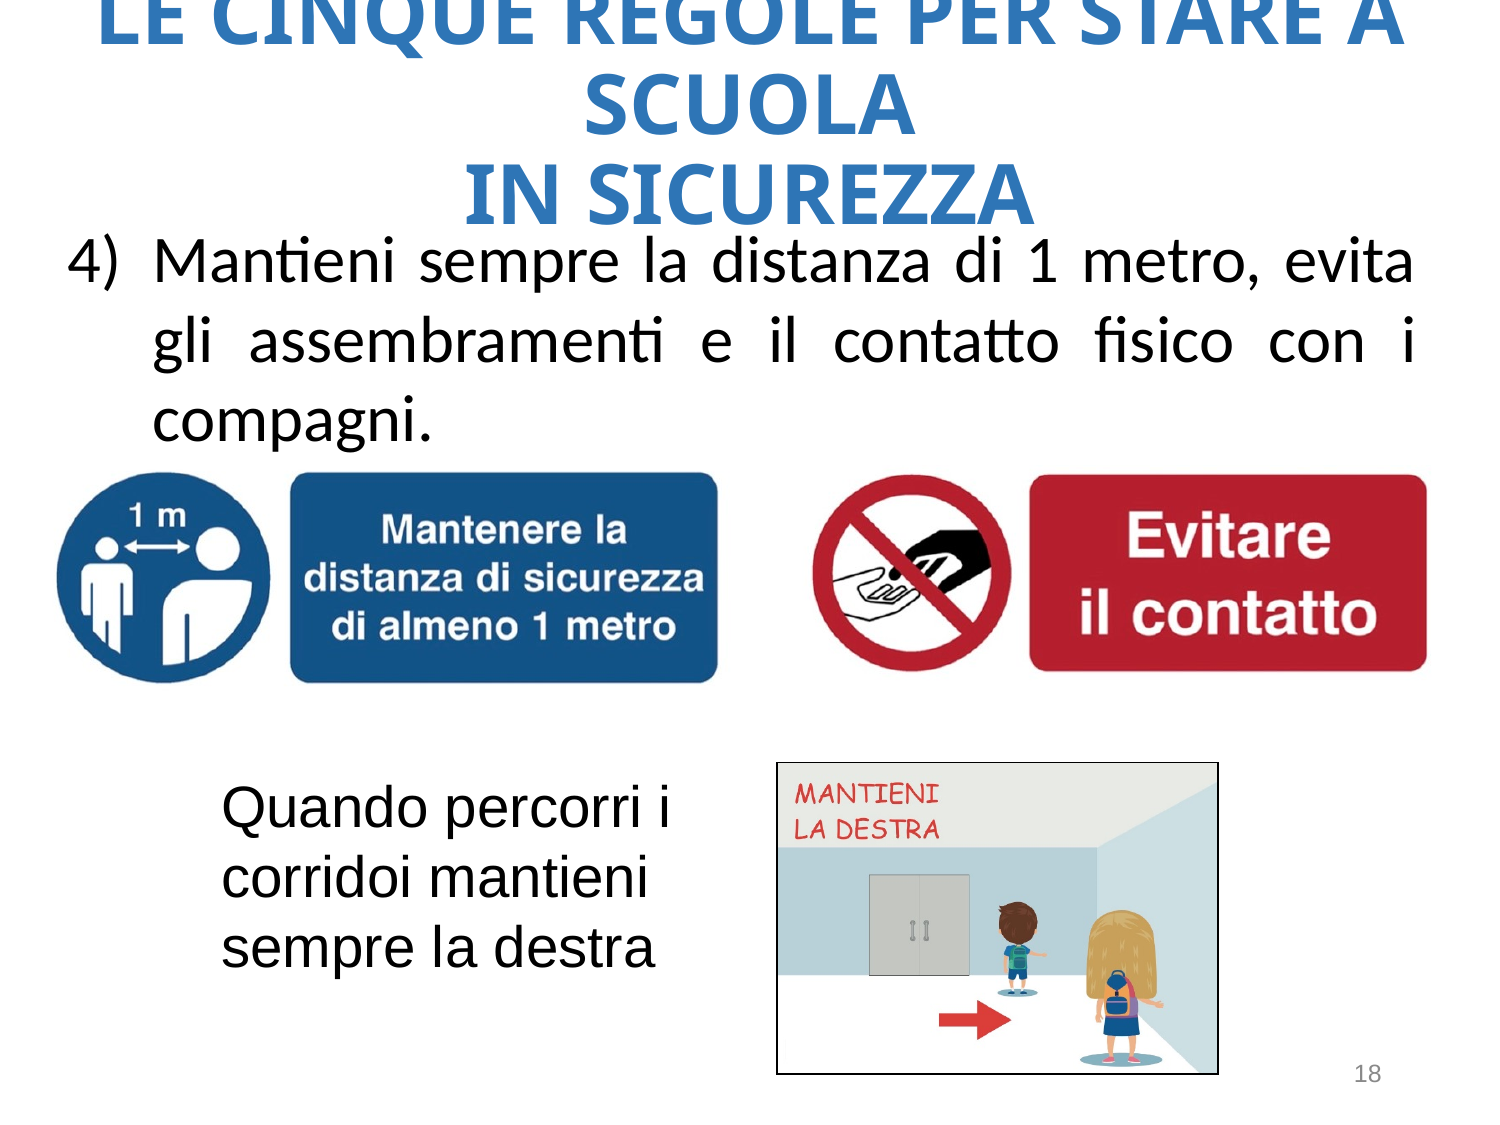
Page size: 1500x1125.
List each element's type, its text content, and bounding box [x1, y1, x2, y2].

picture [788, 465, 1447, 685]
text_box Quando percorri i corridoi mantieni sempre la destra [206, 762, 776, 987]
picture [39, 456, 739, 694]
picture [777, 763, 1218, 1074]
slide_number 18 [1059, 1047, 1397, 1103]
text_box Mantieni sempre la distanza di 1 metro, evita gli assembramenti e il contatto fisico con i compagni. [53, 207, 1432, 1047]
title LE CINQUE REGOLE PER STARE A SCUOLA IN SICUREZZA [53, 31, 1447, 185]
